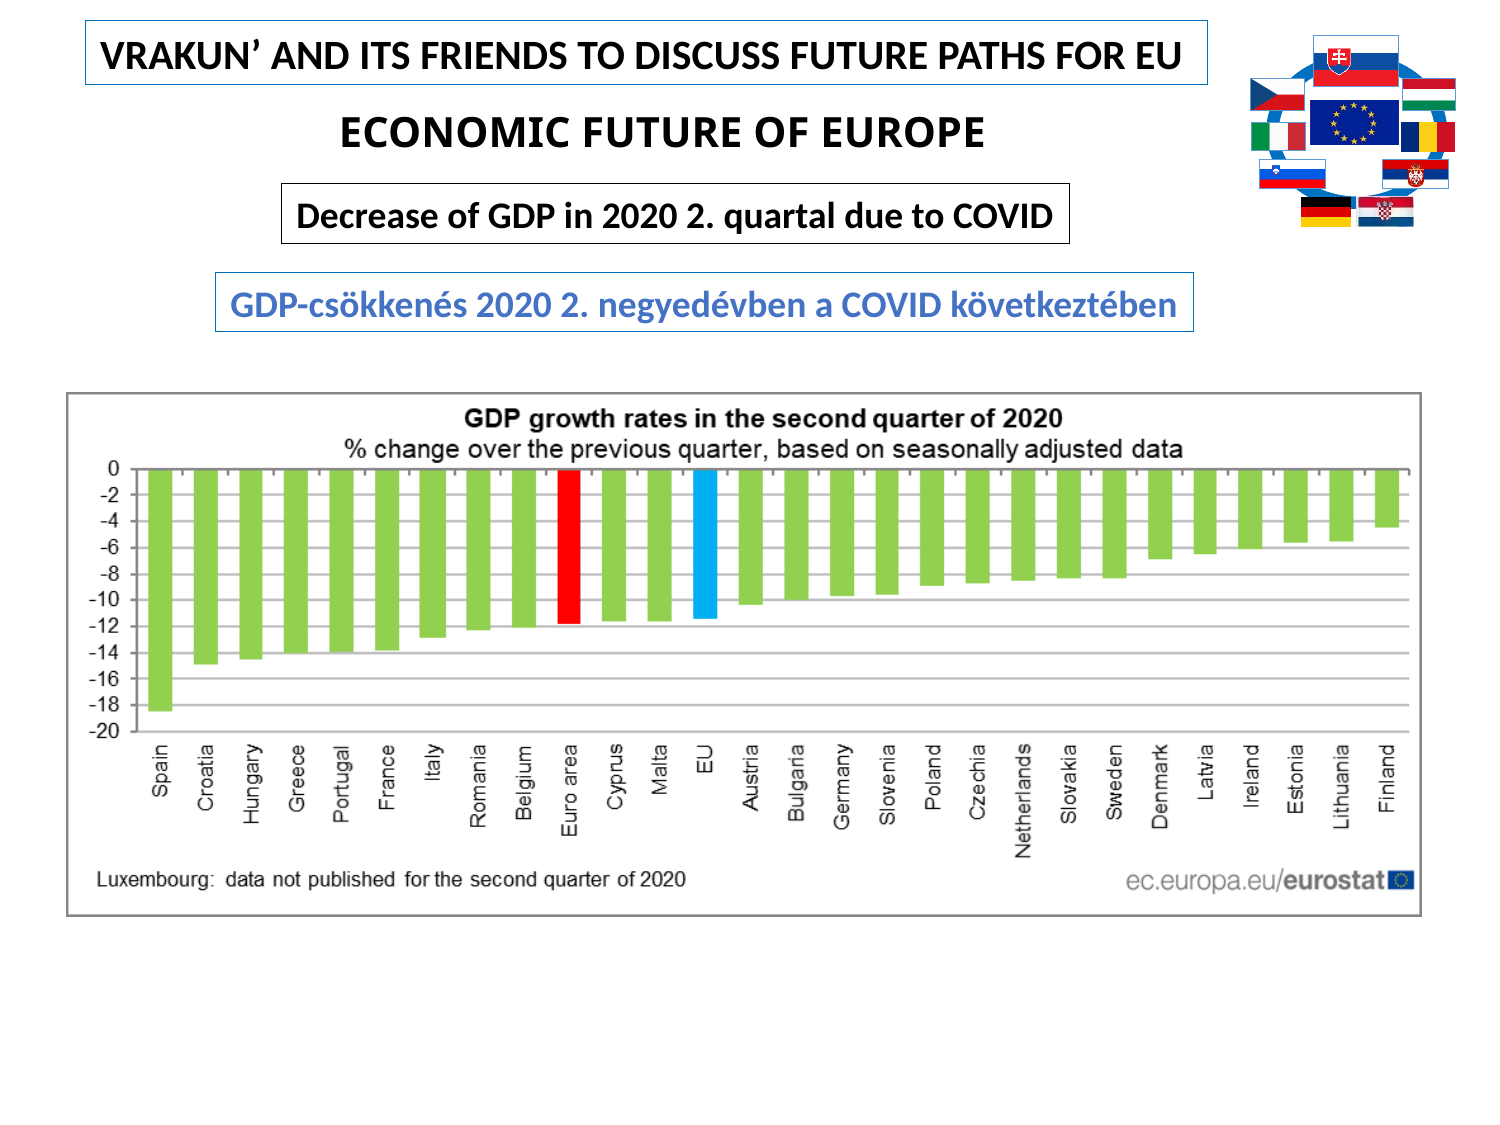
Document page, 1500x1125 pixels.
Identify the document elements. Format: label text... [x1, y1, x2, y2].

text_box VRAKUN’ AND ITS FRIENDS TO DISCUSS FUTURE PATHS FOR EU [85, 20, 1208, 85]
text_box GDP-csökkenés 2020 2. negyedévben a COVID következtében [215, 272, 1194, 332]
picture [66, 392, 1422, 917]
text_box ECONOMIC FUTURE OF EUROPE [323, 98, 1001, 164]
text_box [1250, 35, 1456, 227]
text_box Decrease of GDP in 2020 2. quartal due to COVID [281, 183, 1070, 244]
